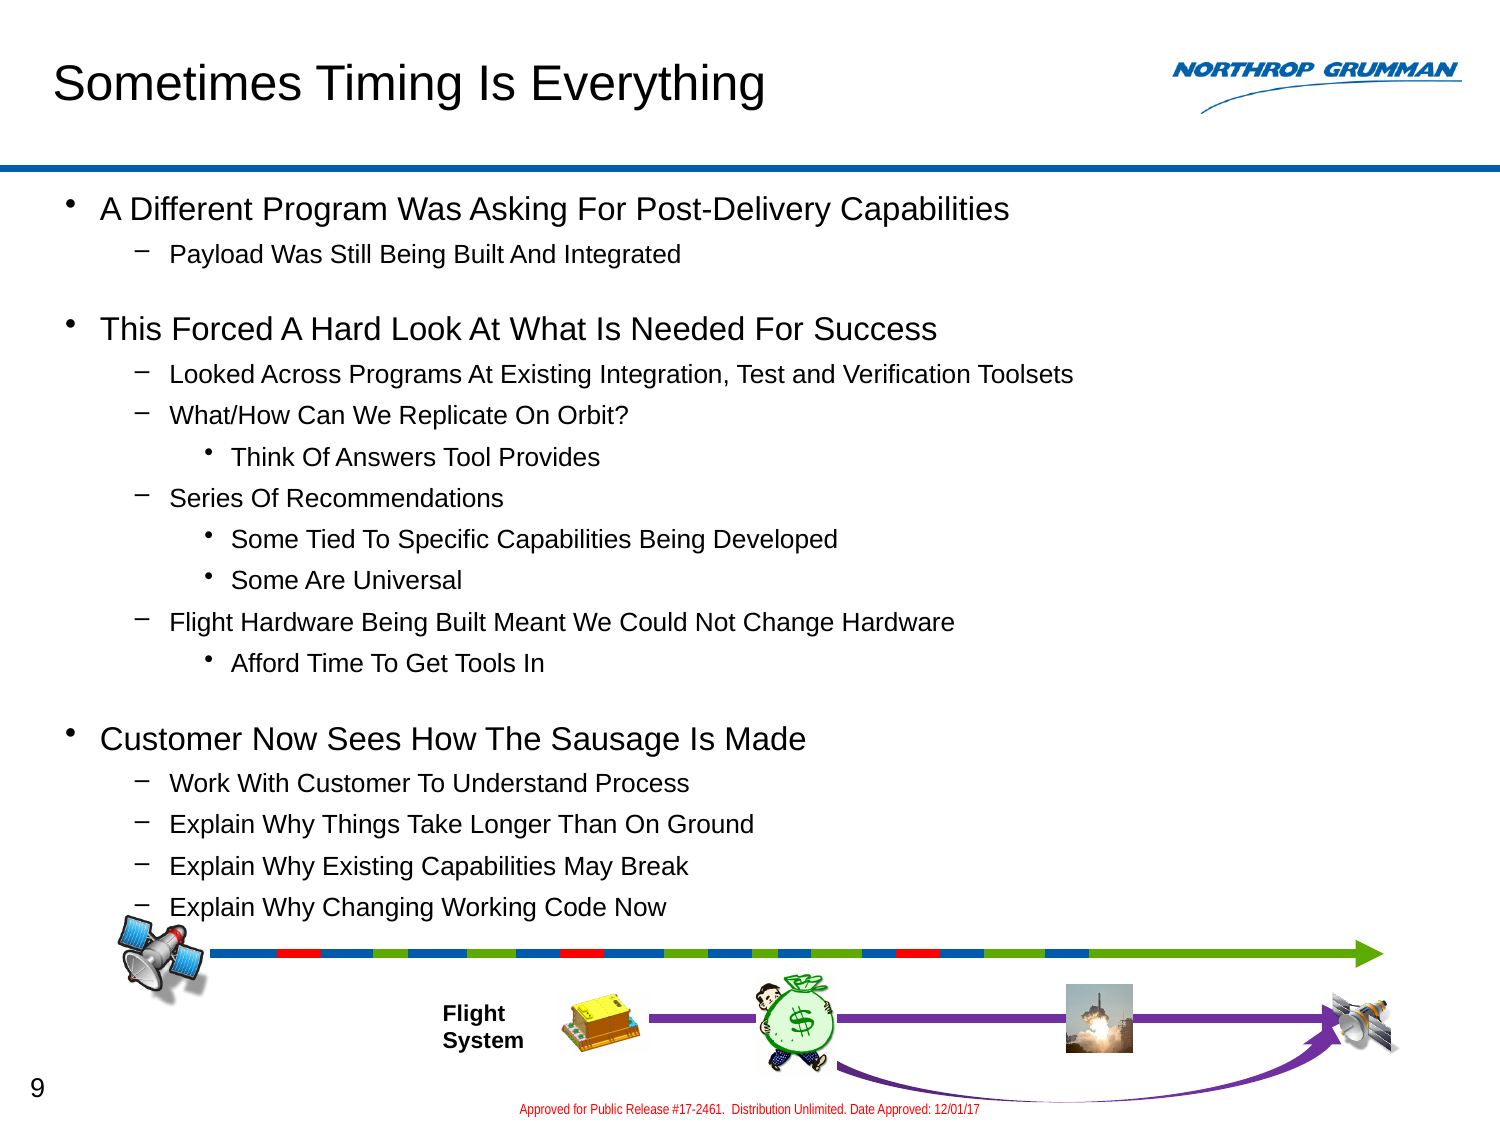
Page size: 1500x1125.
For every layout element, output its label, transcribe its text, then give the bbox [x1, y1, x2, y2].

slide_number 9 [4, 1062, 71, 1112]
text_box Flight System [427, 1017, 556, 1061]
footer Approved for Public Release #17-2461. Distribution Unlimited. Date Approved: 12/01/17 [417, 1092, 1083, 1125]
picture [557, 990, 650, 1054]
list A Different Program Was Asking For Post-Delivery Capabilities Payload Was Still Being Built And Integrated This Forced A Hard Look At What Is Needed For Success Looked Across Programs At Existing Integration, Test and Verification Toolsets What/How Can We Replicate On Orbit? Think Of Answers Tool Provides Series Of Recommendations Some Tied To Specific Capabilities Being Developed Some Are Universal Flight Hardware Being Built Meant We Could Not Change Hardware Afford Time To Get Tools In Customer Now Sees How The Sausage Is Made Work With Customer To Understand Process Explain Why Things Take Longer Than On Ground Explain Why Existing Capabilities May Break Explain Why Changing Working Code Now [49, 179, 1426, 931]
title Sometimes Timing Is Everything [37, 11, 1138, 150]
picture [756, 973, 837, 1076]
text_box [841, 1062, 946, 1092]
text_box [115, 914, 1385, 1010]
text_box [1083, 1030, 1326, 1104]
picture [1066, 984, 1133, 1053]
picture [1331, 989, 1402, 1060]
picture [1172, 62, 1462, 114]
